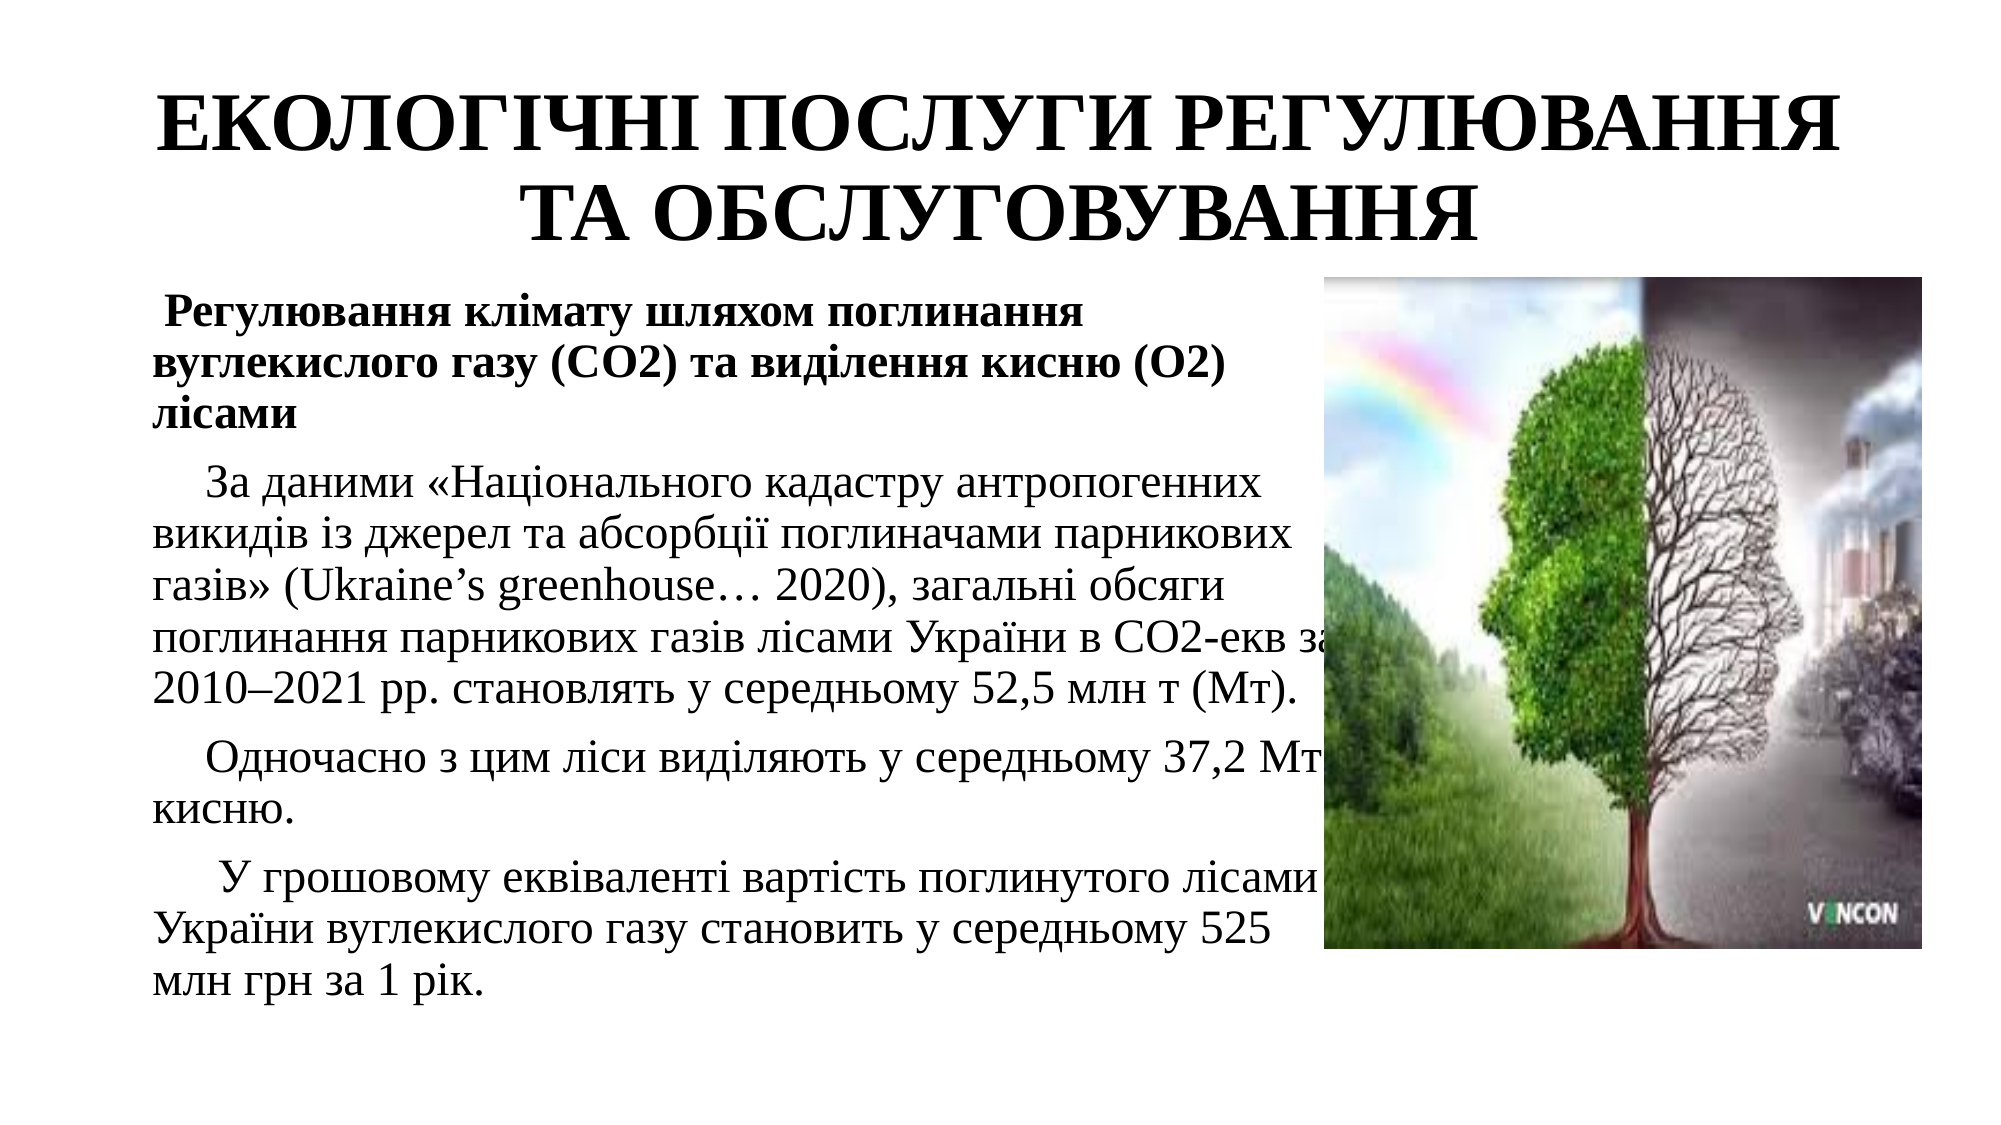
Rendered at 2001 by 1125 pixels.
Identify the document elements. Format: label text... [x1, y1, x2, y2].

list Регулювання клімату шляхом поглинання вуглекислого газу (СО2) та виділення кисню (О2) лісами За даними «Національного кадастру антропогенних викидів із джерел та абсорбції поглиначами парникових газів» (Ukraine’s greenhouse… 2020), загальні обсяги поглинання парникових газів лісами України в СО2-екв за 2010–2021 рр. становлять у середньому 52,5 млн т (Мт). Одночасно з цим ліси виділяють у середньому 37,2 Мт кисню. У грошовому еквіваленті вартість поглинутого лісами України вуглекислого газу становить у середньому 525 млн грн за 1 рік. [137, 277, 1358, 1066]
picture [1324, 277, 1922, 949]
title ЕКОЛОГІЧНІ ПОСЛУГИ РЕГУЛЮВАННЯ ТА ОБСЛУГОВУВАННЯ [137, 59, 1863, 277]
